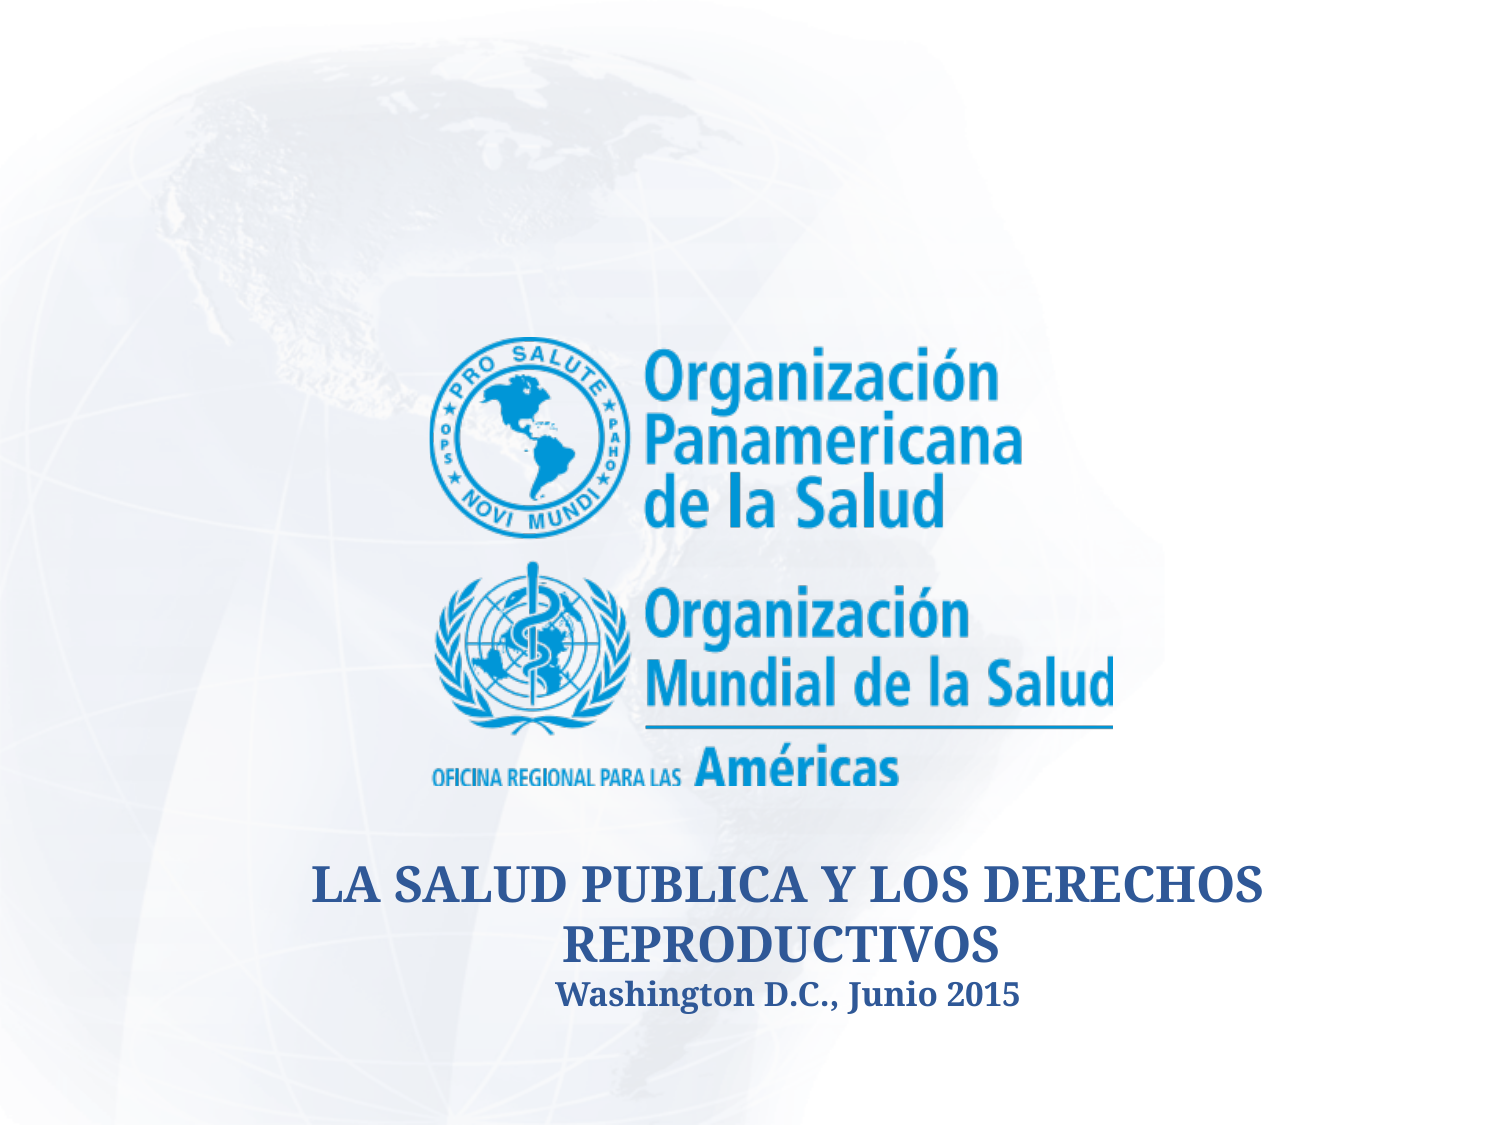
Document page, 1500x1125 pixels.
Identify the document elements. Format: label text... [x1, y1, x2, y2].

text_box LA SALUD PUBLICA Y LOS DERECHOS REPRODUCTIVOS Washington D.C., Junio 2015 [195, 785, 1382, 1100]
picture [0, 0, 1500, 1125]
